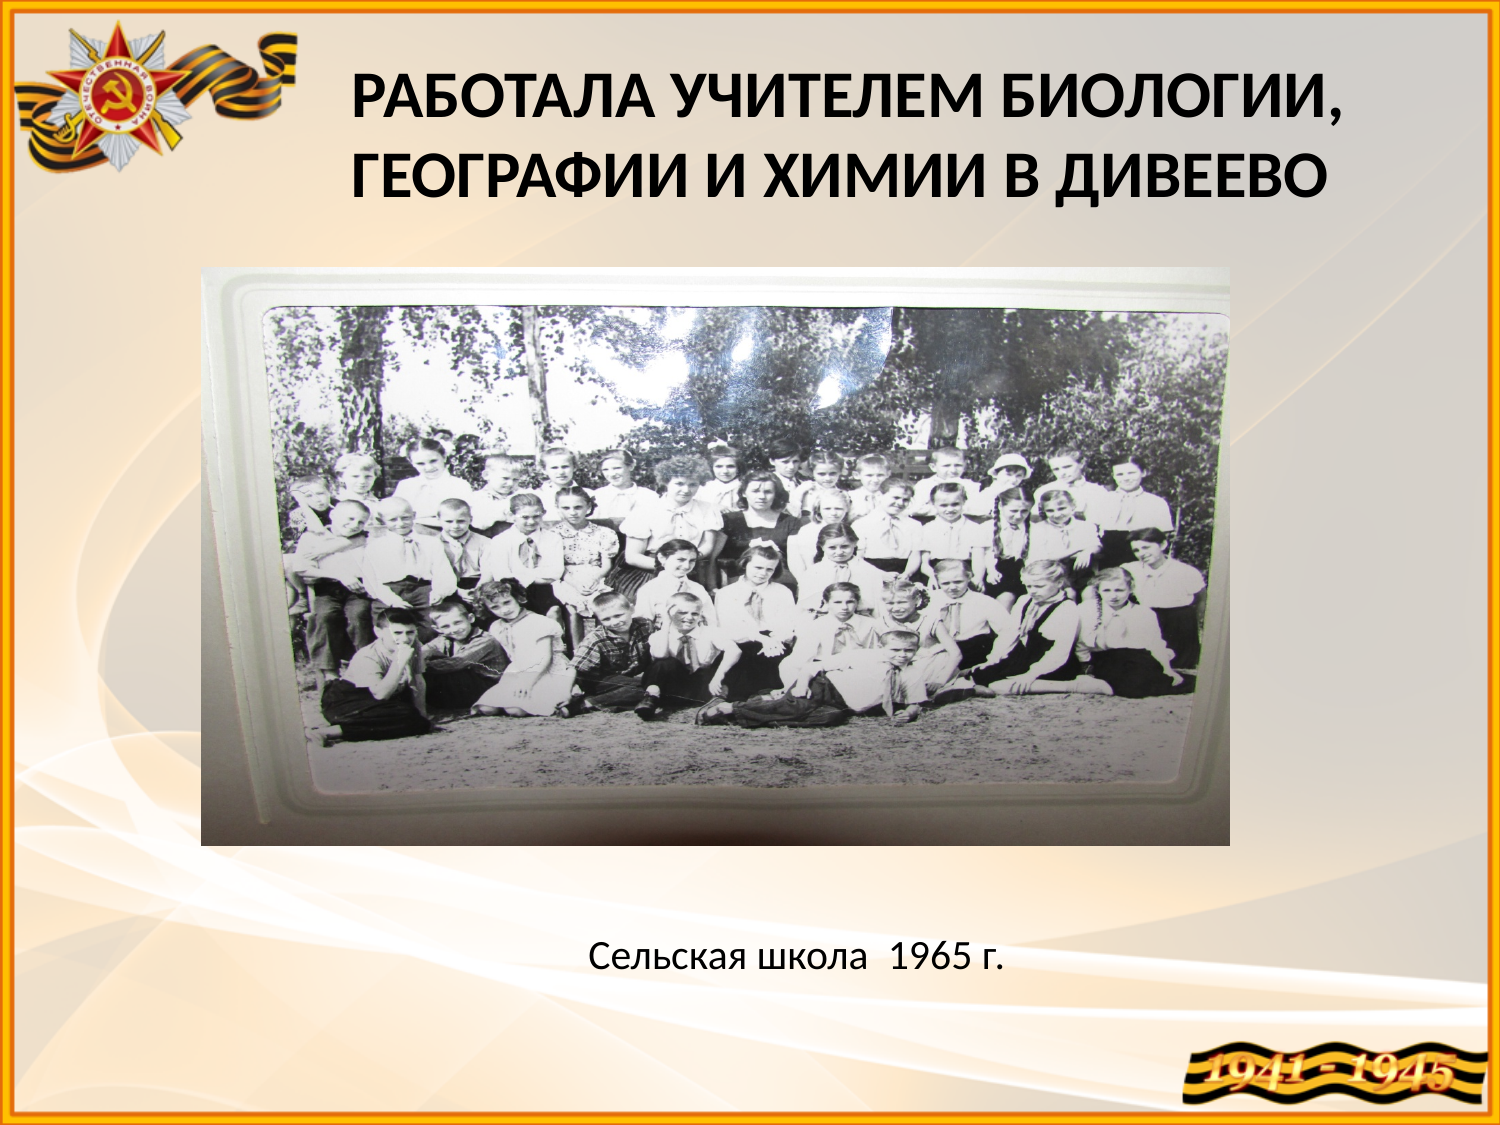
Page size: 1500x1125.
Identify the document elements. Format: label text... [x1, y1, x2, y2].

picture [0, 0, 1500, 1125]
list Сельская школа 1965 г. [159, 857, 1435, 986]
title Работала учителем биологии, географии и химии в Дивеево [336, 43, 1459, 268]
